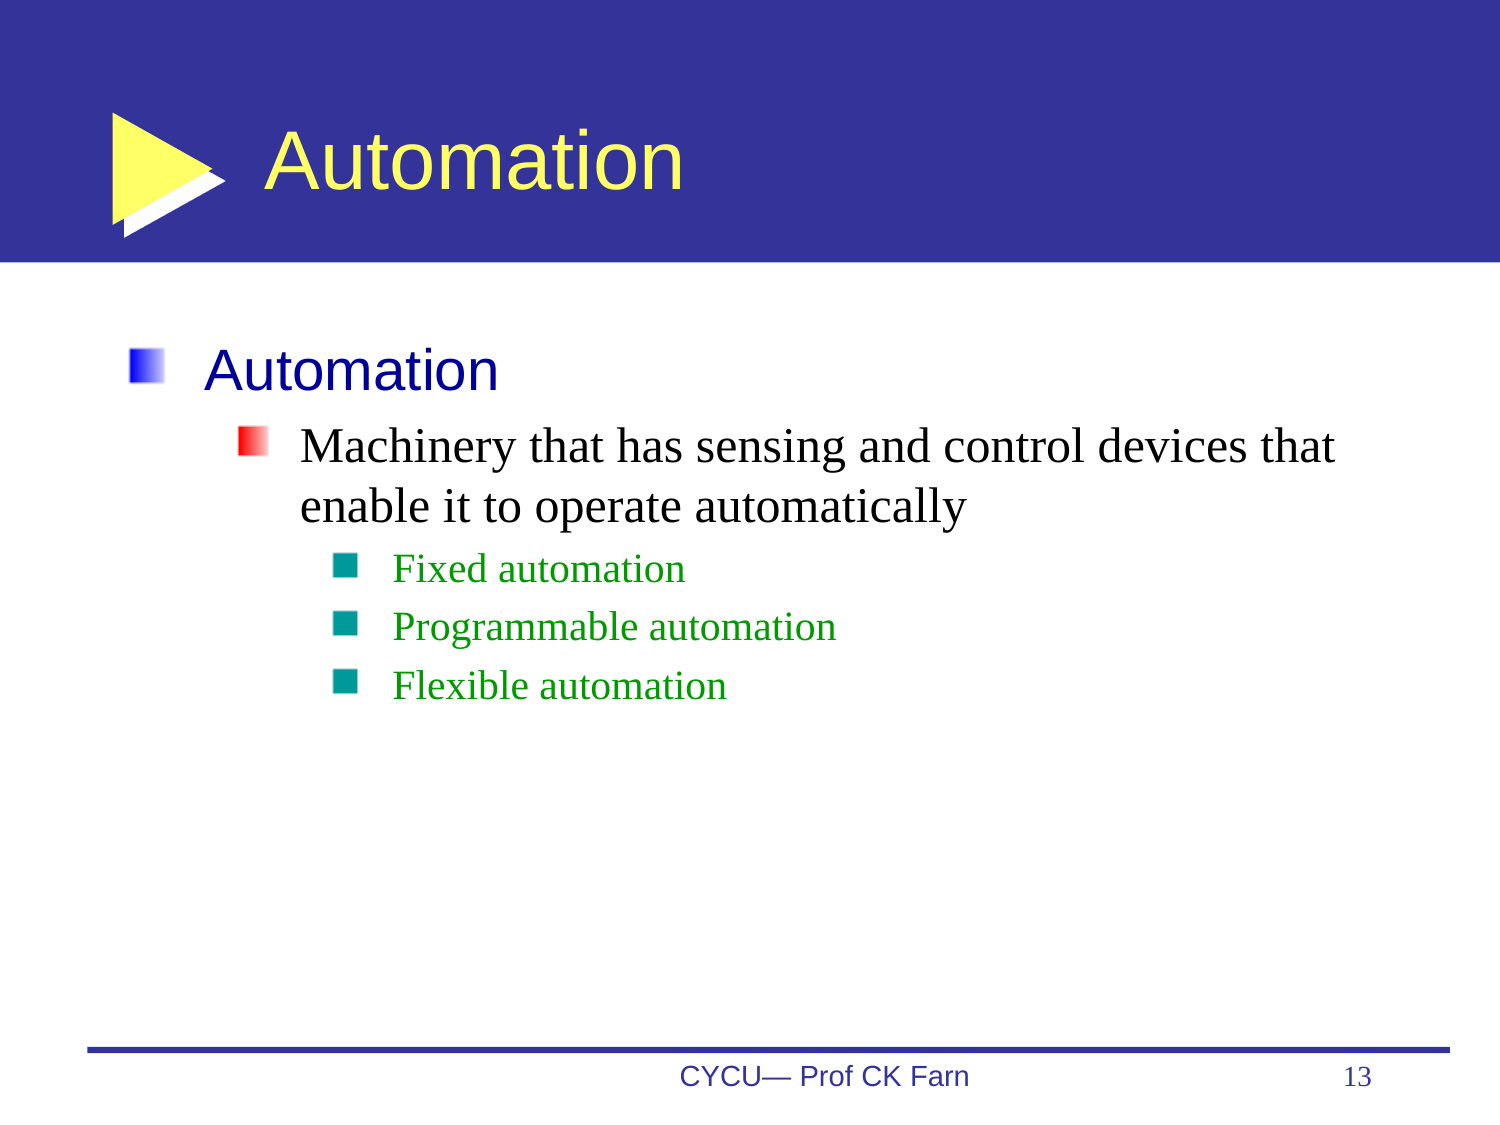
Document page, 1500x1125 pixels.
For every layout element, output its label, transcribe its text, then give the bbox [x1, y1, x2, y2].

picture [236, 424, 272, 460]
slide_number 13 [1074, 1050, 1388, 1125]
title Automation [249, 62, 1388, 250]
list Automation Machinery that has sensing and control devices that enable it to operate automatically Fixed automation Programmable automation Flexible automation [112, 324, 1388, 1000]
picture [331, 667, 361, 697]
picture [331, 551, 361, 581]
picture [127, 346, 169, 388]
picture [331, 609, 361, 639]
footer CYCU— Prof CK Farn [587, 1050, 1063, 1125]
